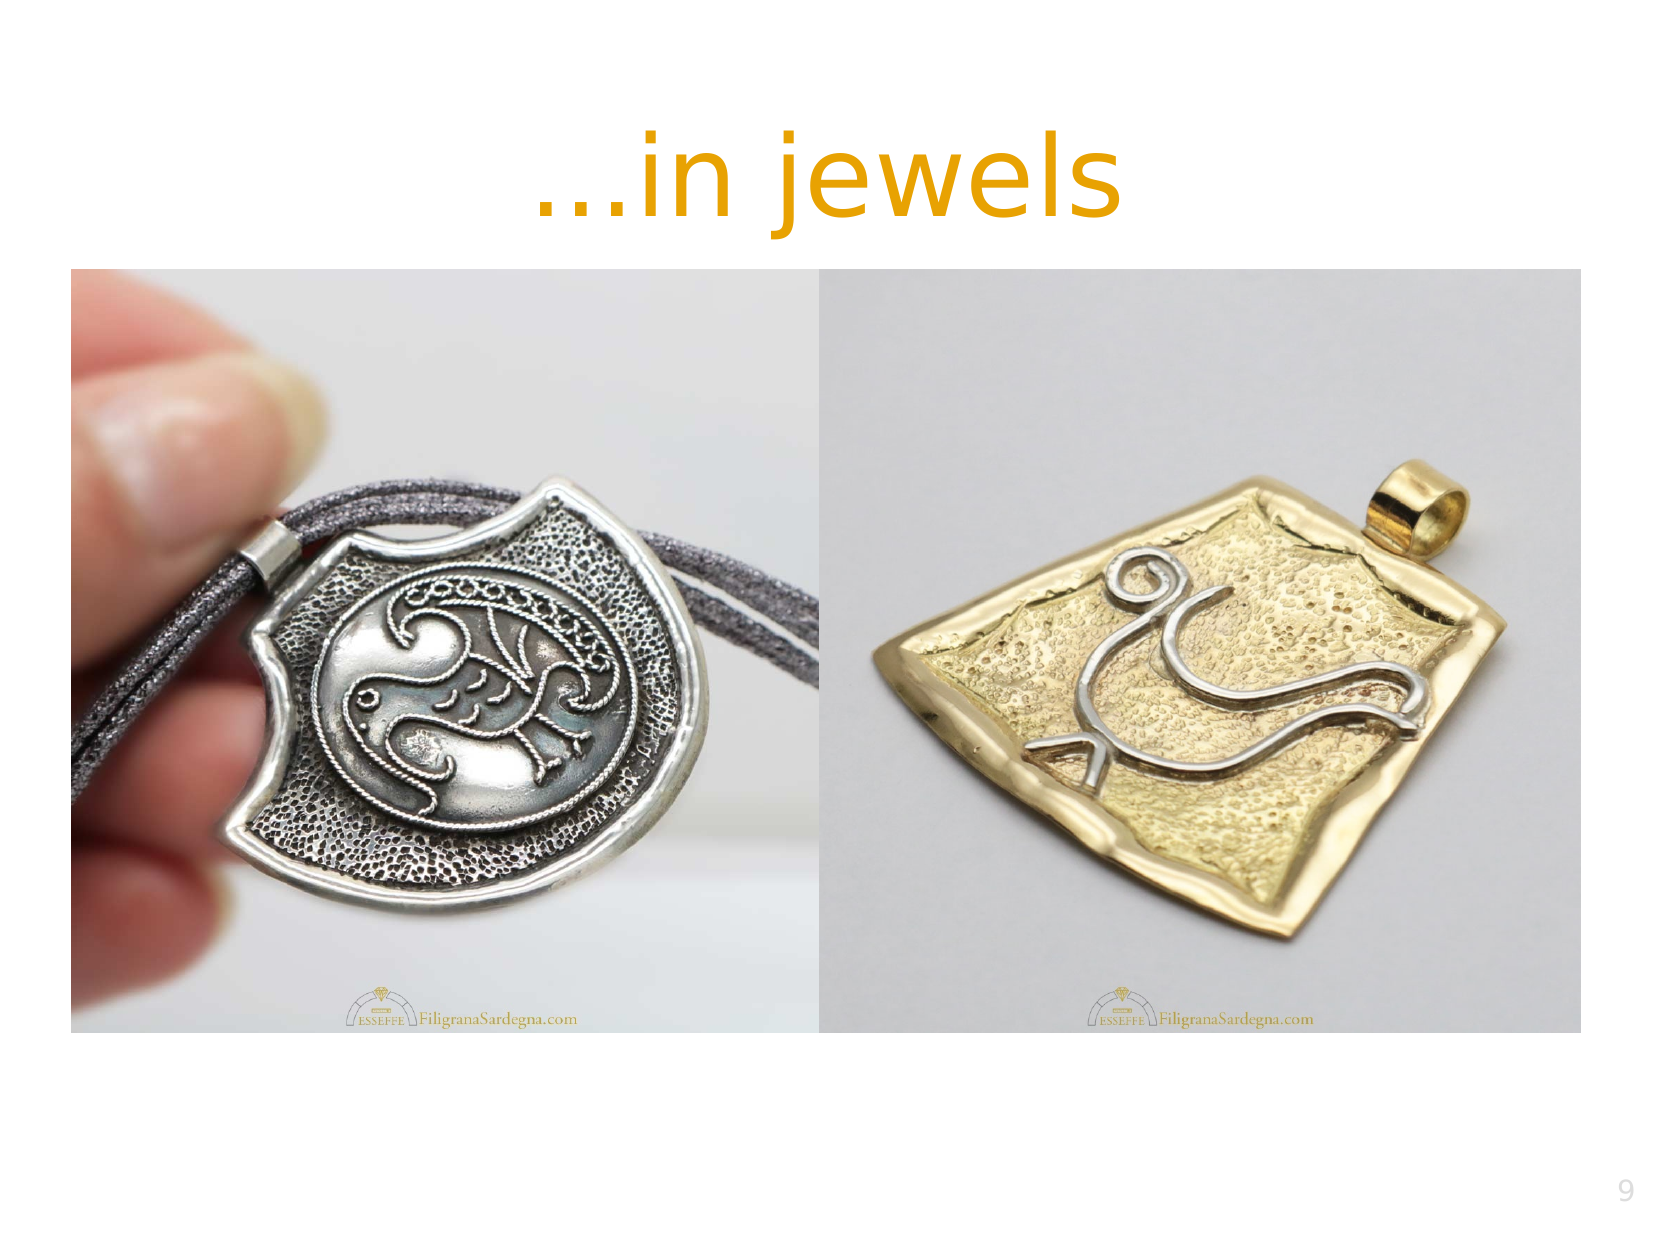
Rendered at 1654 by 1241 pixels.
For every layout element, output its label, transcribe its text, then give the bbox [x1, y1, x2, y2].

text_box 9 [1250, 1172, 1636, 1241]
picture [71, 269, 1581, 1033]
title ...in jewels [114, 73, 1539, 269]
